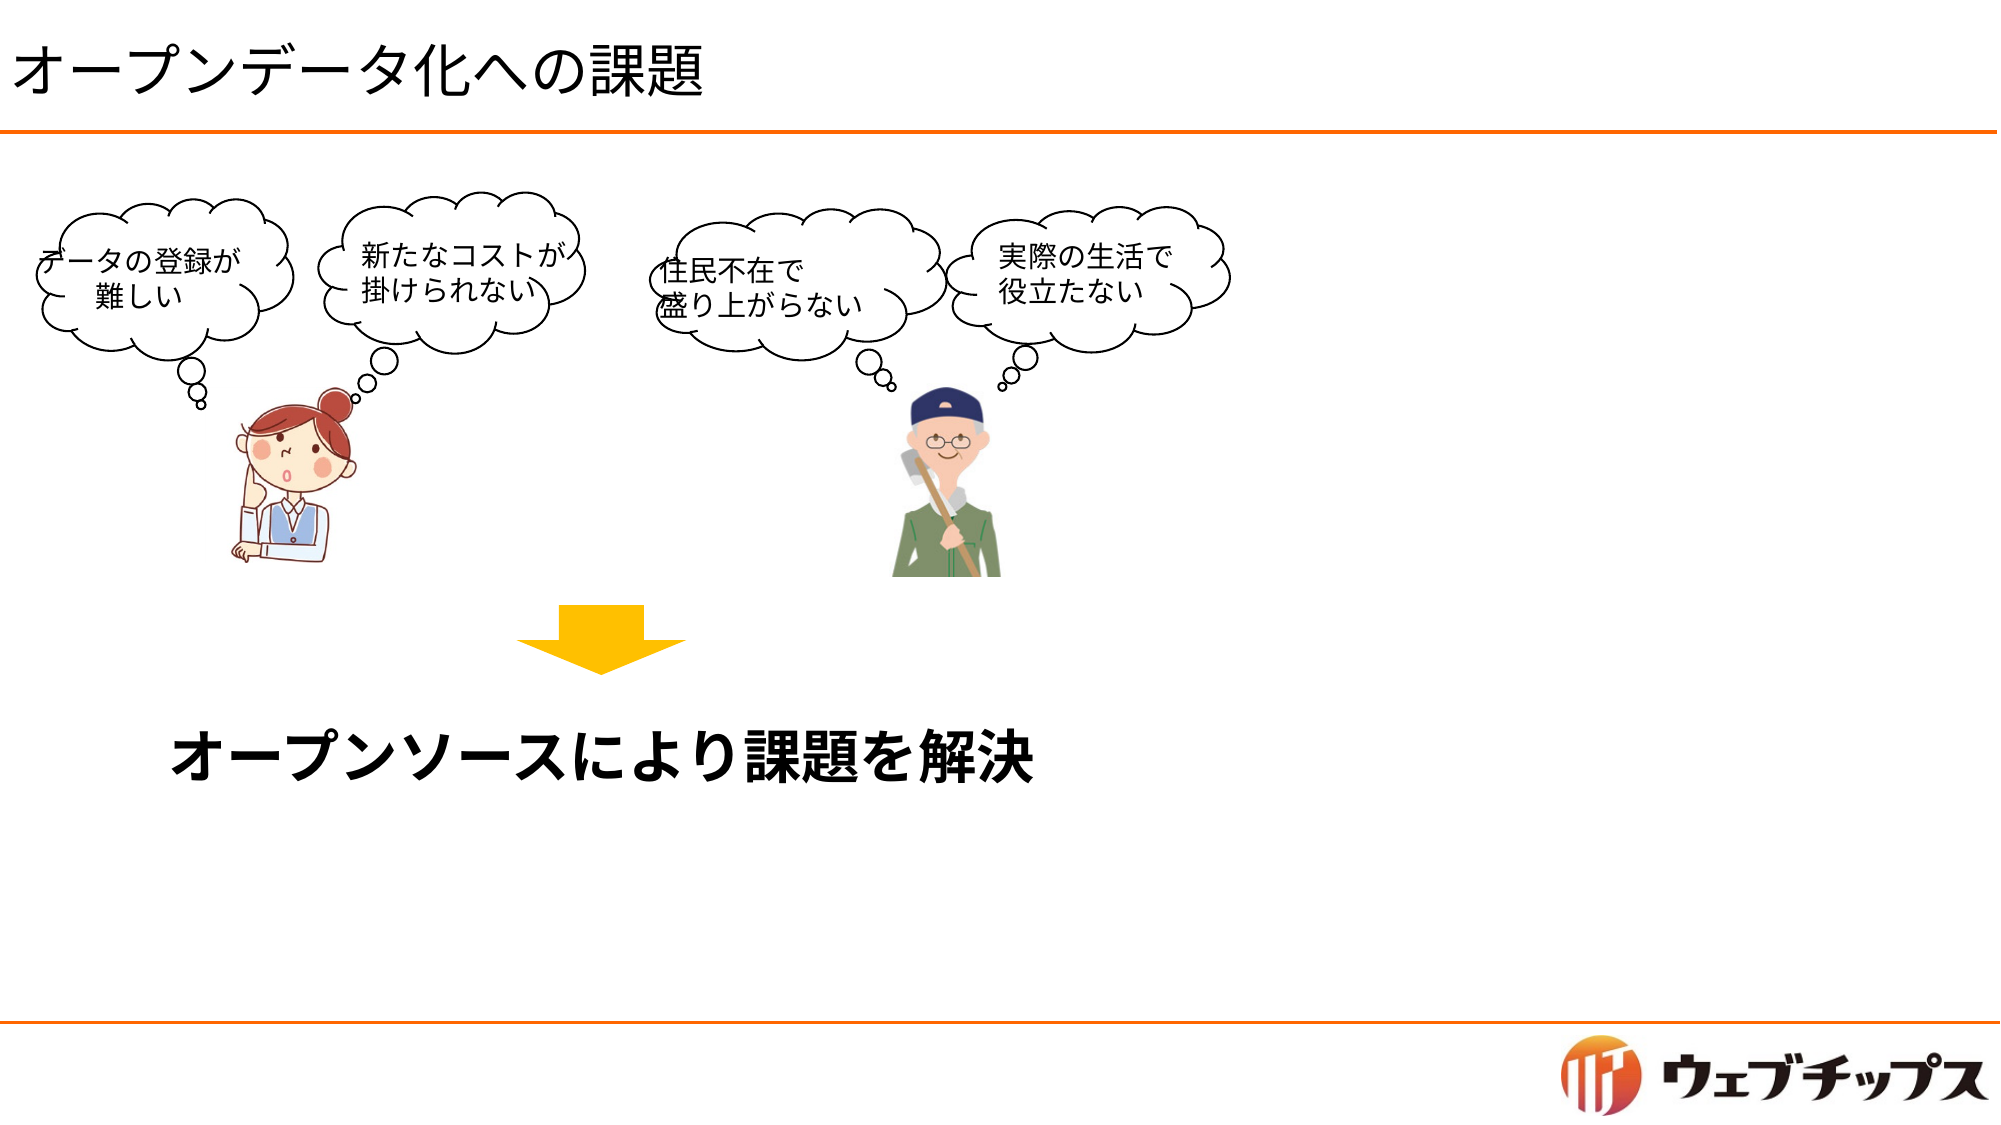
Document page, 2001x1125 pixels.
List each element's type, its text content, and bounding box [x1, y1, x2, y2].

picture [870, 373, 1022, 577]
text_box オープンソースにより課題を解決 [97, 713, 1106, 798]
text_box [36, 198, 294, 360]
text_box オープンデータ化への課題 [0, 27, 720, 112]
picture [205, 387, 382, 564]
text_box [318, 192, 585, 354]
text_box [650, 208, 947, 360]
picture [1561, 1035, 1989, 1116]
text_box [946, 206, 1230, 353]
text_box [515, 604, 687, 677]
